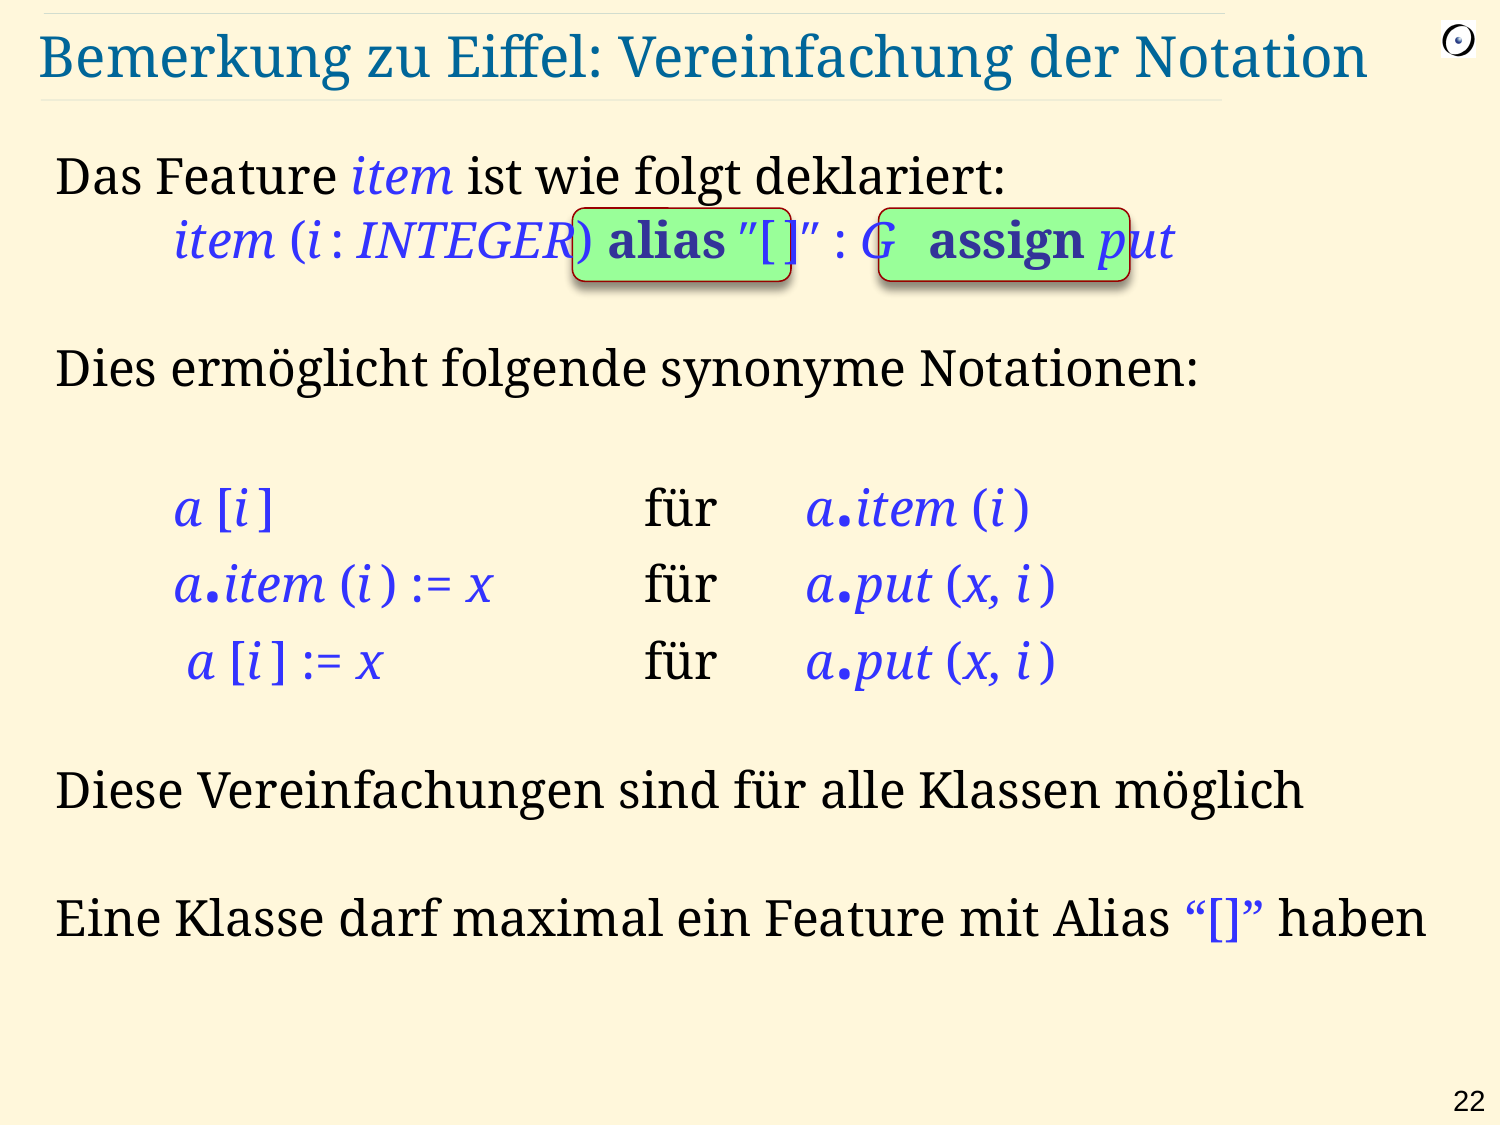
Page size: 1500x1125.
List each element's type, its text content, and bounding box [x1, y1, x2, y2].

list Das Feature item ist wie folgt deklariert: item (i : INTEGER) alias ″[ ]″ : G assign put Dies ermöglicht folgende synonyme Notationen: a [i ] für a.item (i ) a.item (i ) := x für a.put (x, i ) a [i ] := x für a.put (x, i ) Diese Vereinfachungen sind für alle Klassen möglich Eine Klasse darf maximal ein Feature mit Alias “[]” haben [40, 143, 1451, 1071]
picture [1441, 20, 1476, 58]
title Bemerkung zu Eiffel: Vereinfachung der Notation [38, 18, 1398, 91]
